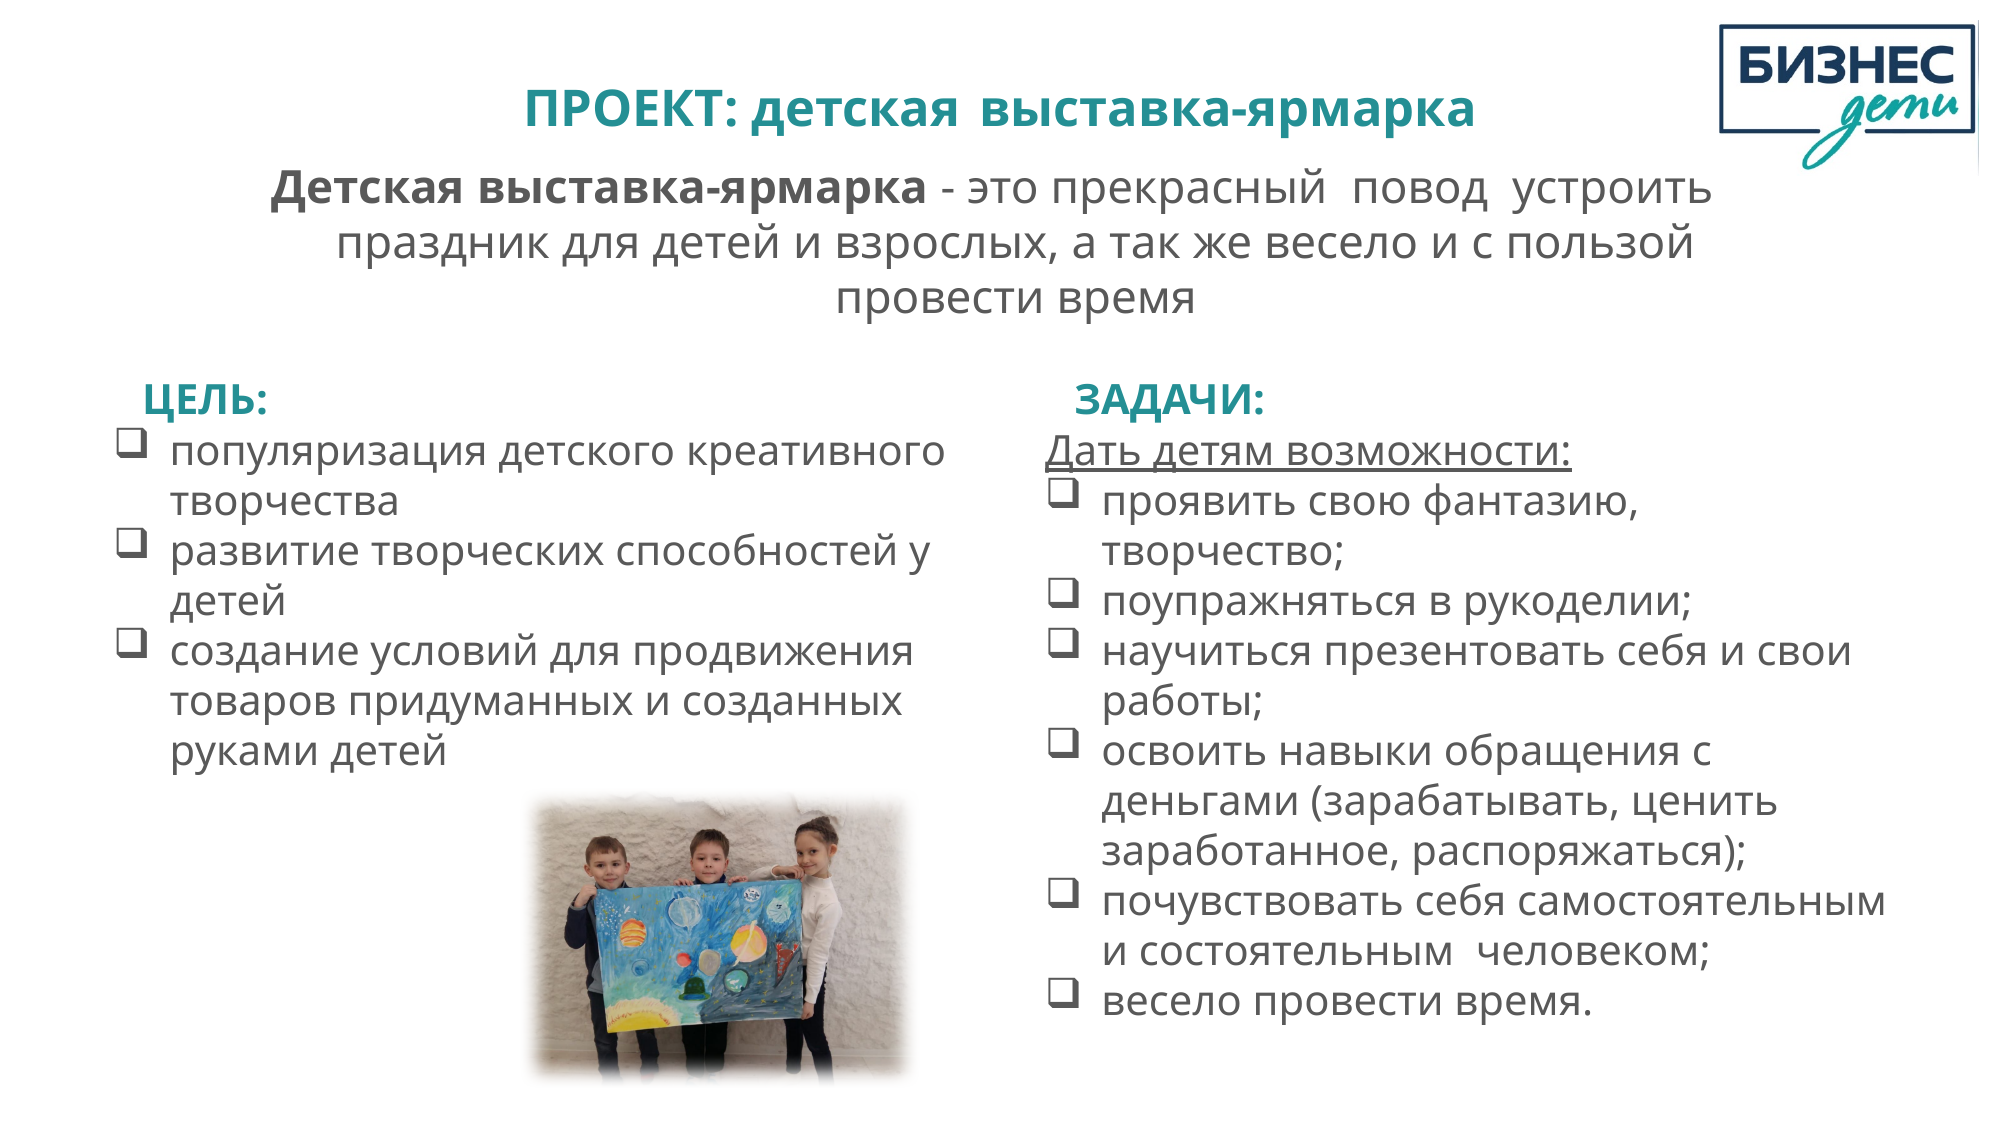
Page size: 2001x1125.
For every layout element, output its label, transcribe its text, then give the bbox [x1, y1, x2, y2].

text_box ЦЕЛЬ: популяризация детского креативного творчества развитие творческих способностей у детей создание условий для продвижения товаров придуманных и созданных руками детей [98, 371, 972, 1061]
picture [1719, 20, 1979, 176]
picture [519, 787, 921, 1089]
text_box ЗАДАЧИ: Дать детям возможности: проявить свою фантазию, творчество; поупражняться в рукоделии; научиться презентовать себя и свои работы; освоить навыки обращения с деньгами (зарабатывать, ценить заработанное, распоряжаться); почувствовать себя самостоятельным и состоятельным человеком; весело провести время. [1030, 371, 1904, 1032]
text_box Детская выставка-ярмарка - это прекрасный повод устроить праздник для детей и взрослых, а так же весело и с пользой провести время [148, 149, 1780, 350]
subtitle ПРОЕКТ: детская выставка-ярмарка [365, 56, 1635, 150]
